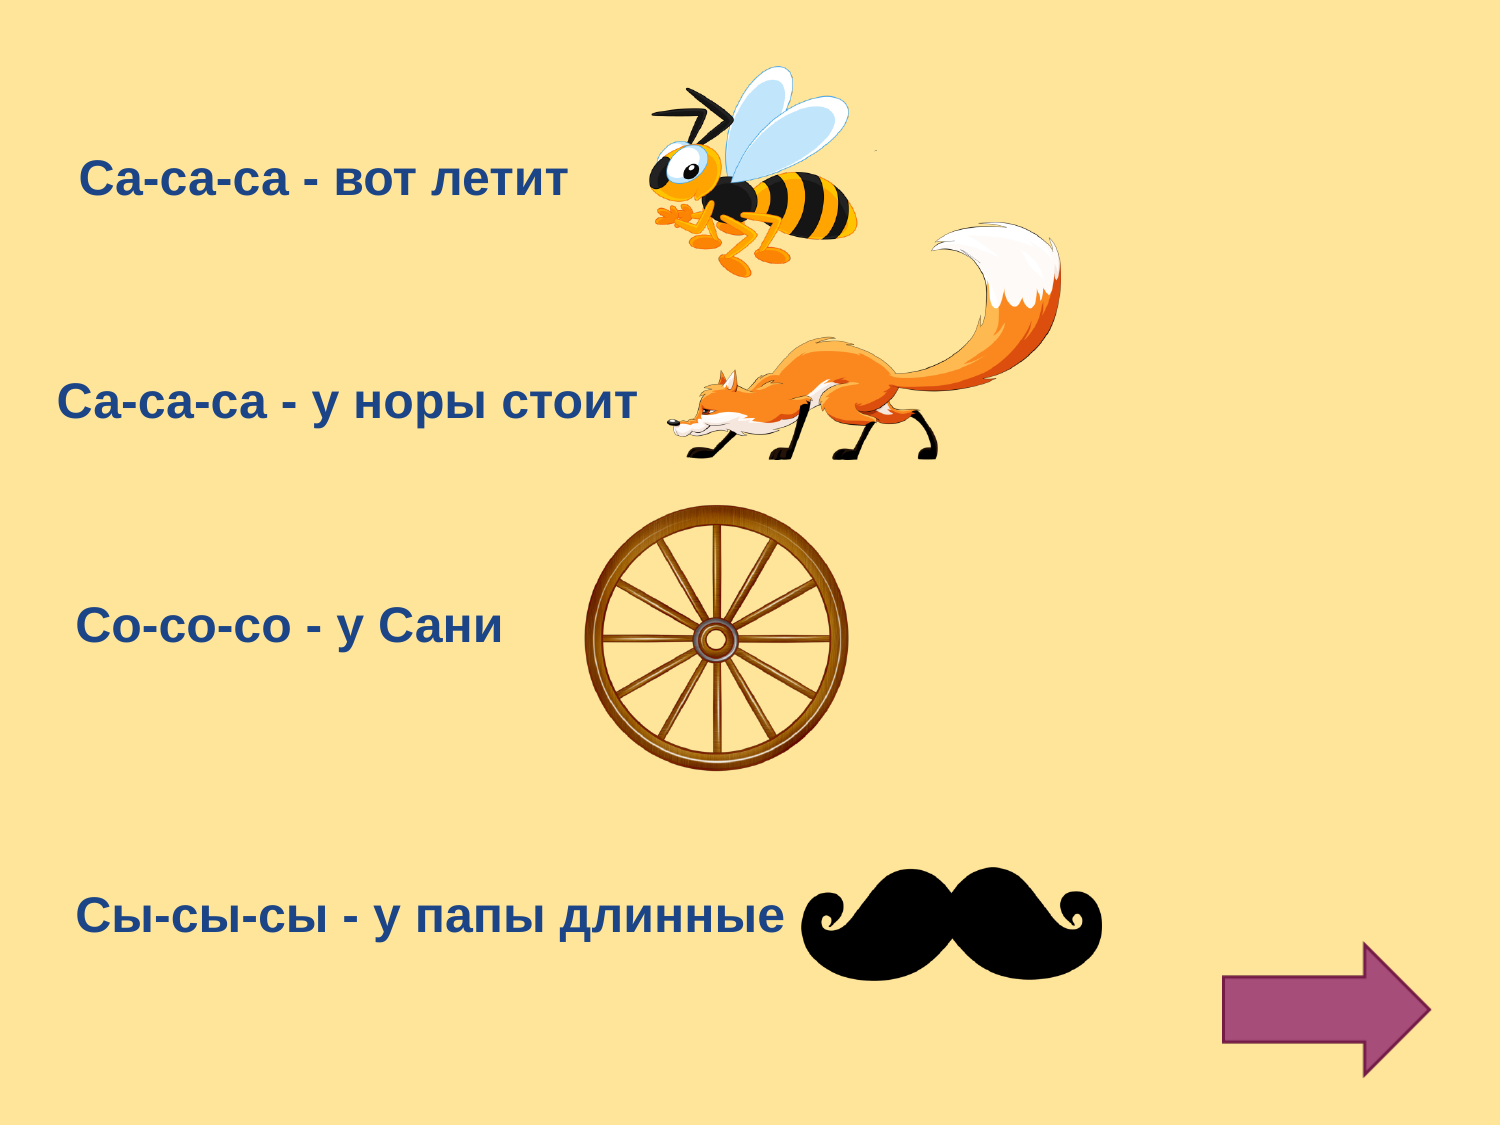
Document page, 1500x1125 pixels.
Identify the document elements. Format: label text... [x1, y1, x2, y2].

picture [566, 488, 868, 789]
picture [623, 61, 1061, 461]
text_box Сы-сы-сы - у папы длинные [60, 867, 847, 1043]
picture [800, 867, 1102, 981]
text_box Са-са-са - вот летит [63, 130, 622, 320]
text_box Са-са-са - у норы стоит [41, 353, 742, 564]
text_box Со-со-со - у Сани [60, 577, 561, 676]
picture [1222, 940, 1432, 1079]
